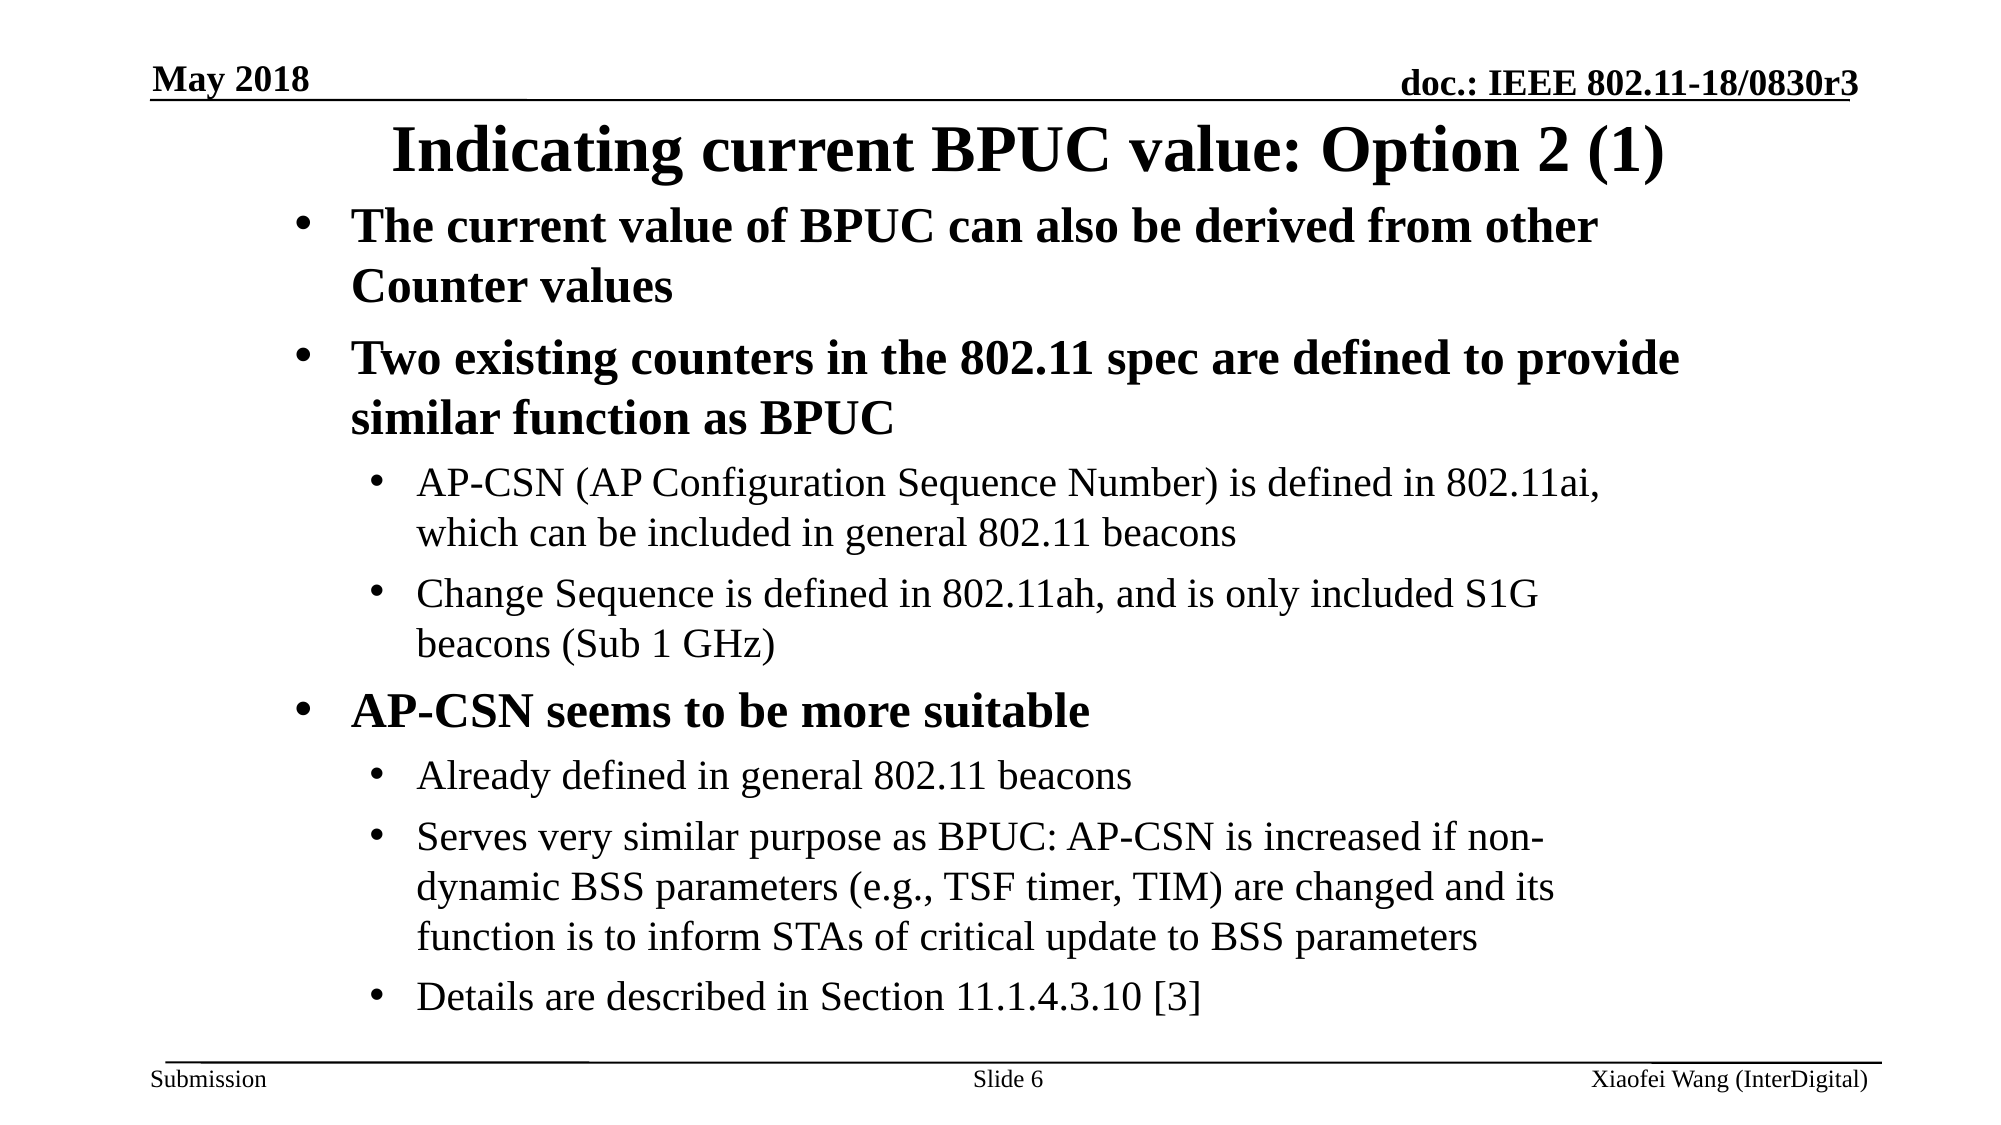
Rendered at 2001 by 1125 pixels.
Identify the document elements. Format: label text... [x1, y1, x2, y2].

footer Xiaofei Wang (InterDigital) [1171, 1061, 1869, 1093]
list The current value of BPUC can also be derived from other Counter values Two existing counters in the 802.11 spec are defined to provide similar function as BPUC AP-CSN (AP Configuration Sequence Number) is defined in 802.11ai, which can be included in general 802.11 beacons Change Sequence is defined in 802.11ah, and is only included S1G beacons (Sub 1 GHz) AP-CSN seems to be more suitable Already defined in general 802.11 beacons Serves very similar purpose as BPUC: AP-CSN is increased if non-dynamic BSS parameters (e.g., TSF timer, TIM) are changed and its function is to inform STAs of critical update to BSS parameters Details are described in Section 11.1.4.3.10 [3] [279, 184, 1698, 860]
title Indicating current BPUC value: Option 2 (1) [255, 56, 1804, 232]
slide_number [152, 54, 563, 100]
slide_number Slide 6 [950, 1061, 1067, 1123]
